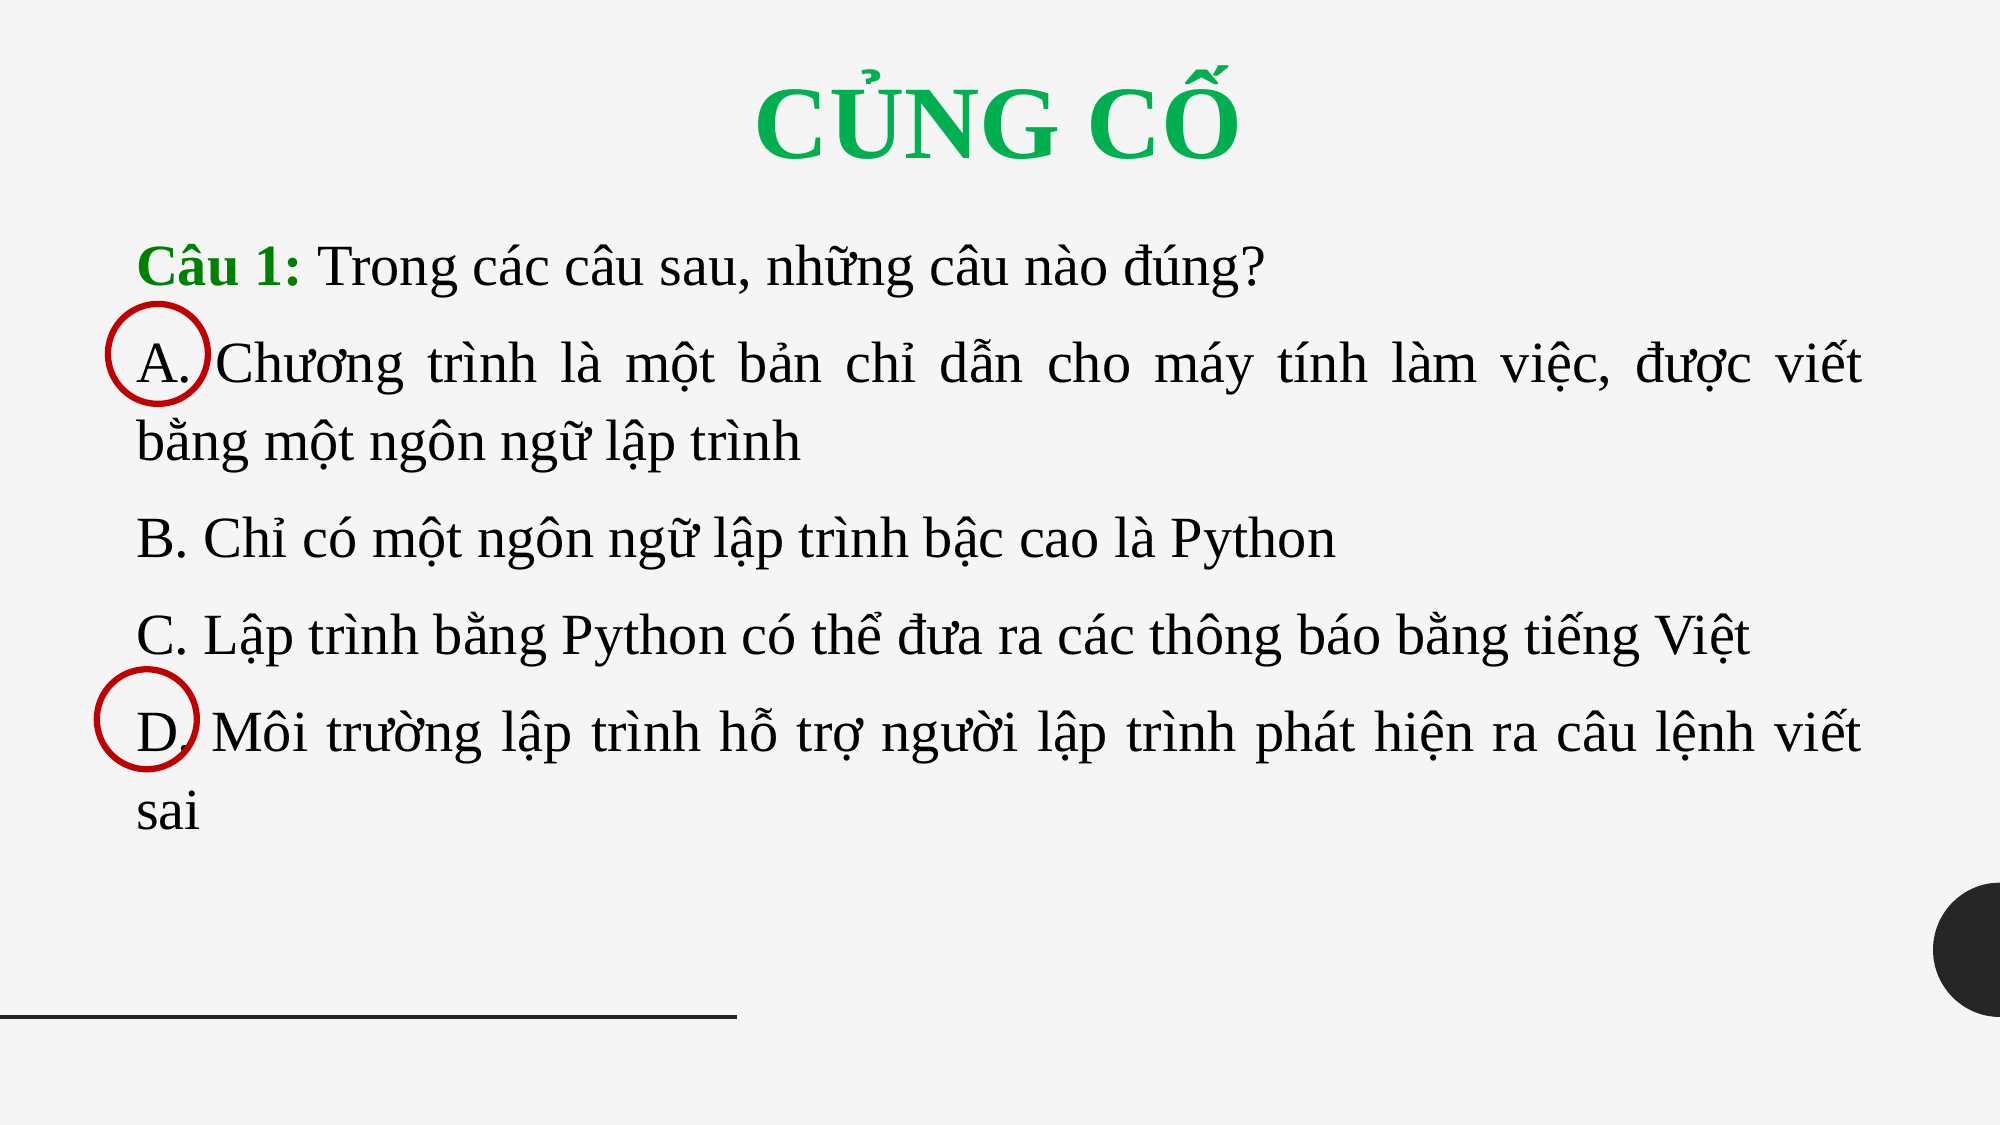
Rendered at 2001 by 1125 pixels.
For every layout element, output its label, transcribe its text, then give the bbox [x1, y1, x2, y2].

title CỦNG CỐ [96, 60, 1900, 200]
text_box [95, 668, 198, 771]
text_box [106, 302, 209, 405]
list Câu 1: Trong các câu sau, những câu nào đúng? A. Chương trình là một bản chỉ dẫn cho máy tính làm việc, được viết bằng một ngôn ngữ lập trình B. Chỉ có một ngôn ngữ lập trình bậc cao là Python C. Lập trình bằng Python có thể đưa ra các thông báo bằng tiếng Việt D. Môi trường lập trình hỗ trợ người lập trình phát hiện ra câu lệnh viết sai [121, 211, 1879, 914]
